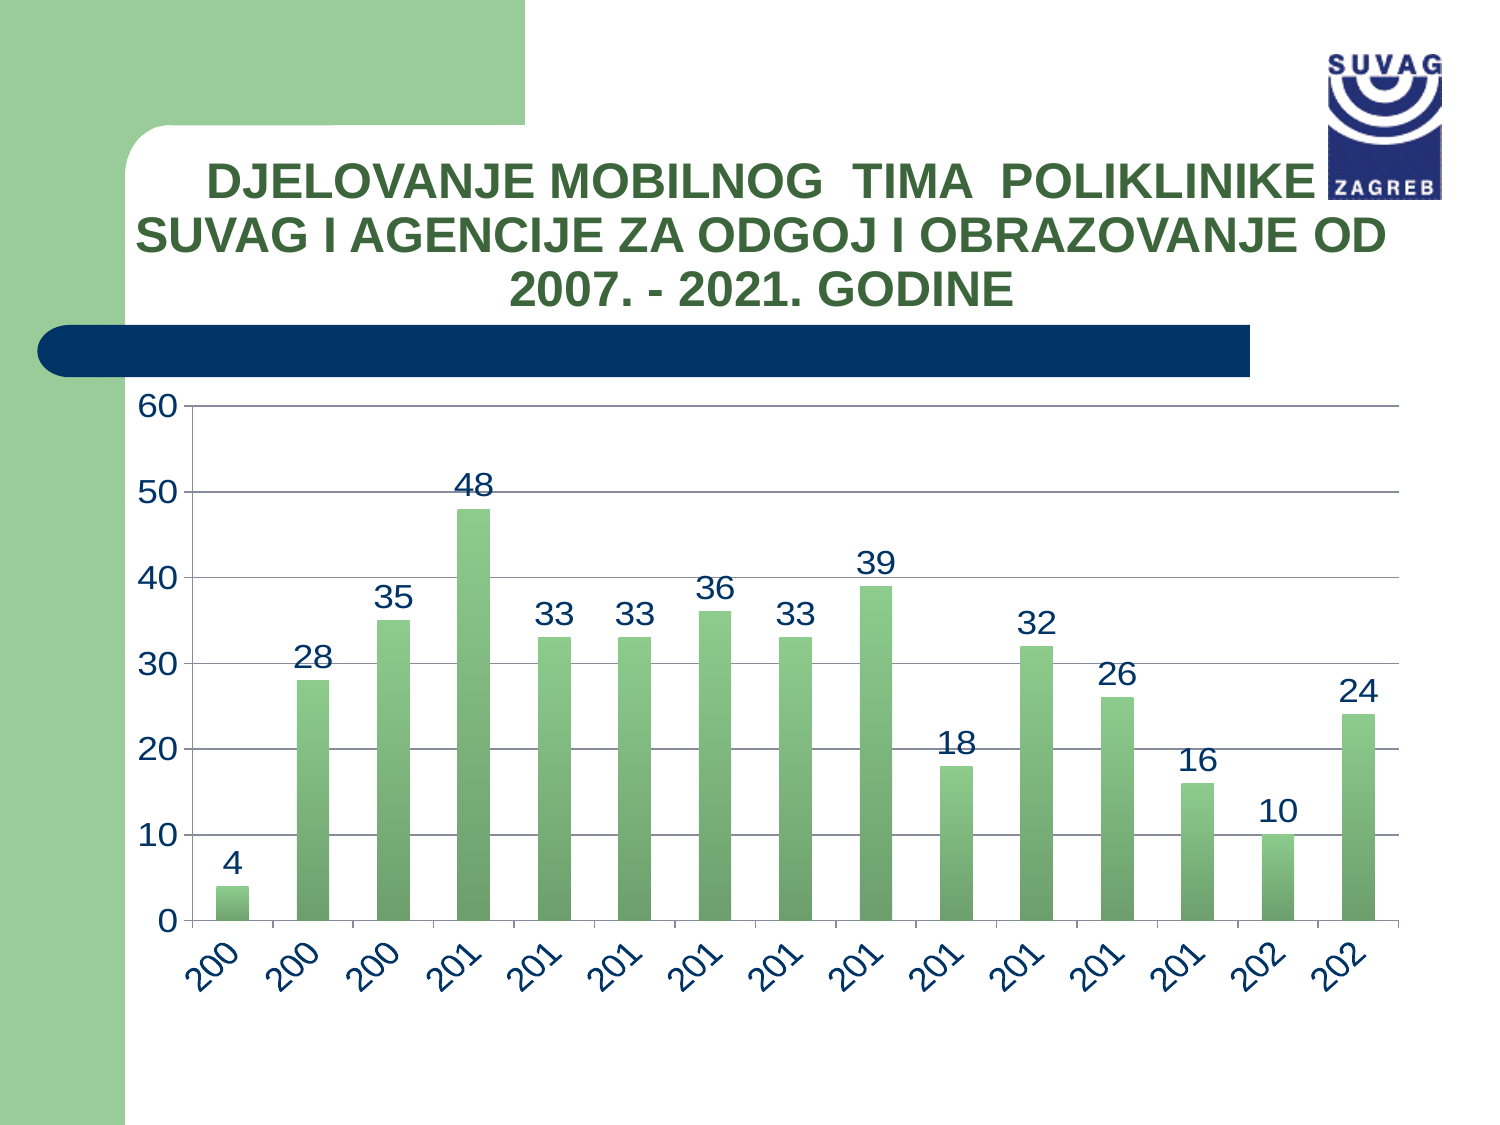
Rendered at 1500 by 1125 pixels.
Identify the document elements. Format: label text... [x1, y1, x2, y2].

chart [137, 387, 1400, 999]
picture [1328, 54, 1442, 201]
title DJELOVANJE MOBILNOG TIMA POLIKLINIKE SUVAG I AGENCIJE ZA ODGOJ I OBRAZOVANJE OD 2007. - 2021. GODINE [111, 136, 1413, 325]
